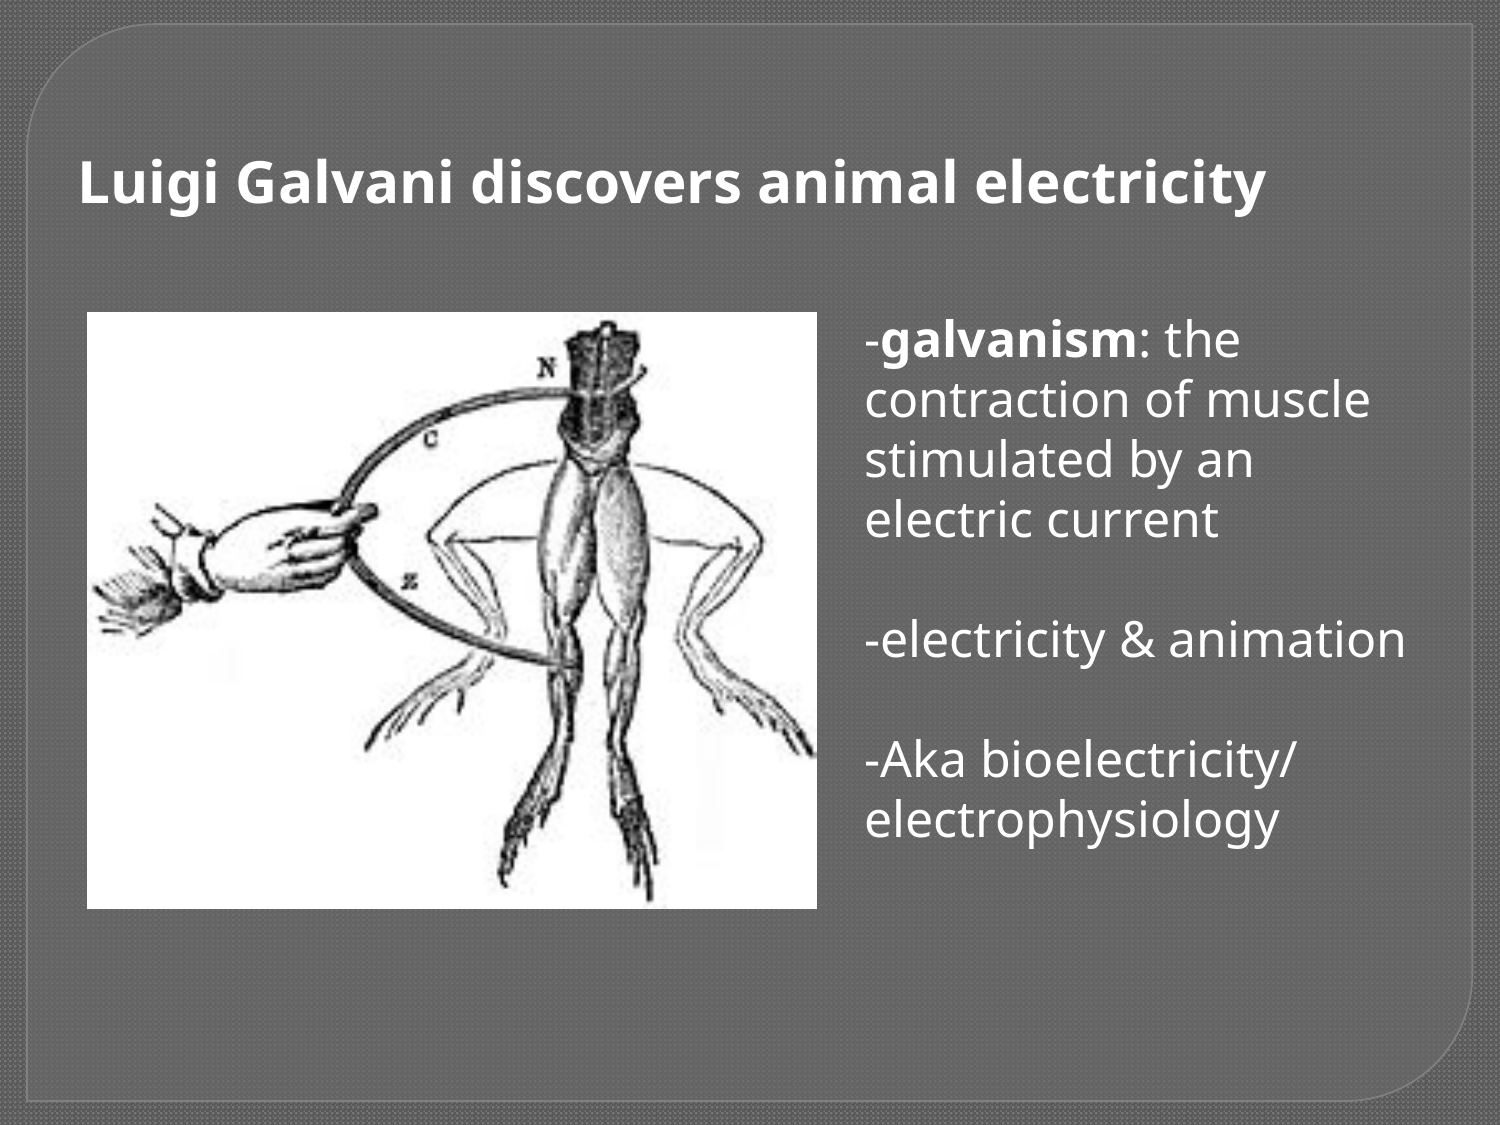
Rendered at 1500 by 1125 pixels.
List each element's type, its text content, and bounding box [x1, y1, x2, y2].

text_box -galvanism: the contraction of muscle stimulated by an electric current -electricity & animation -Aka bioelectricity/ electrophysiology [849, 299, 1438, 855]
text_box Luigi Galvani discovers animal electricity [62, 137, 1375, 223]
picture [87, 312, 817, 910]
